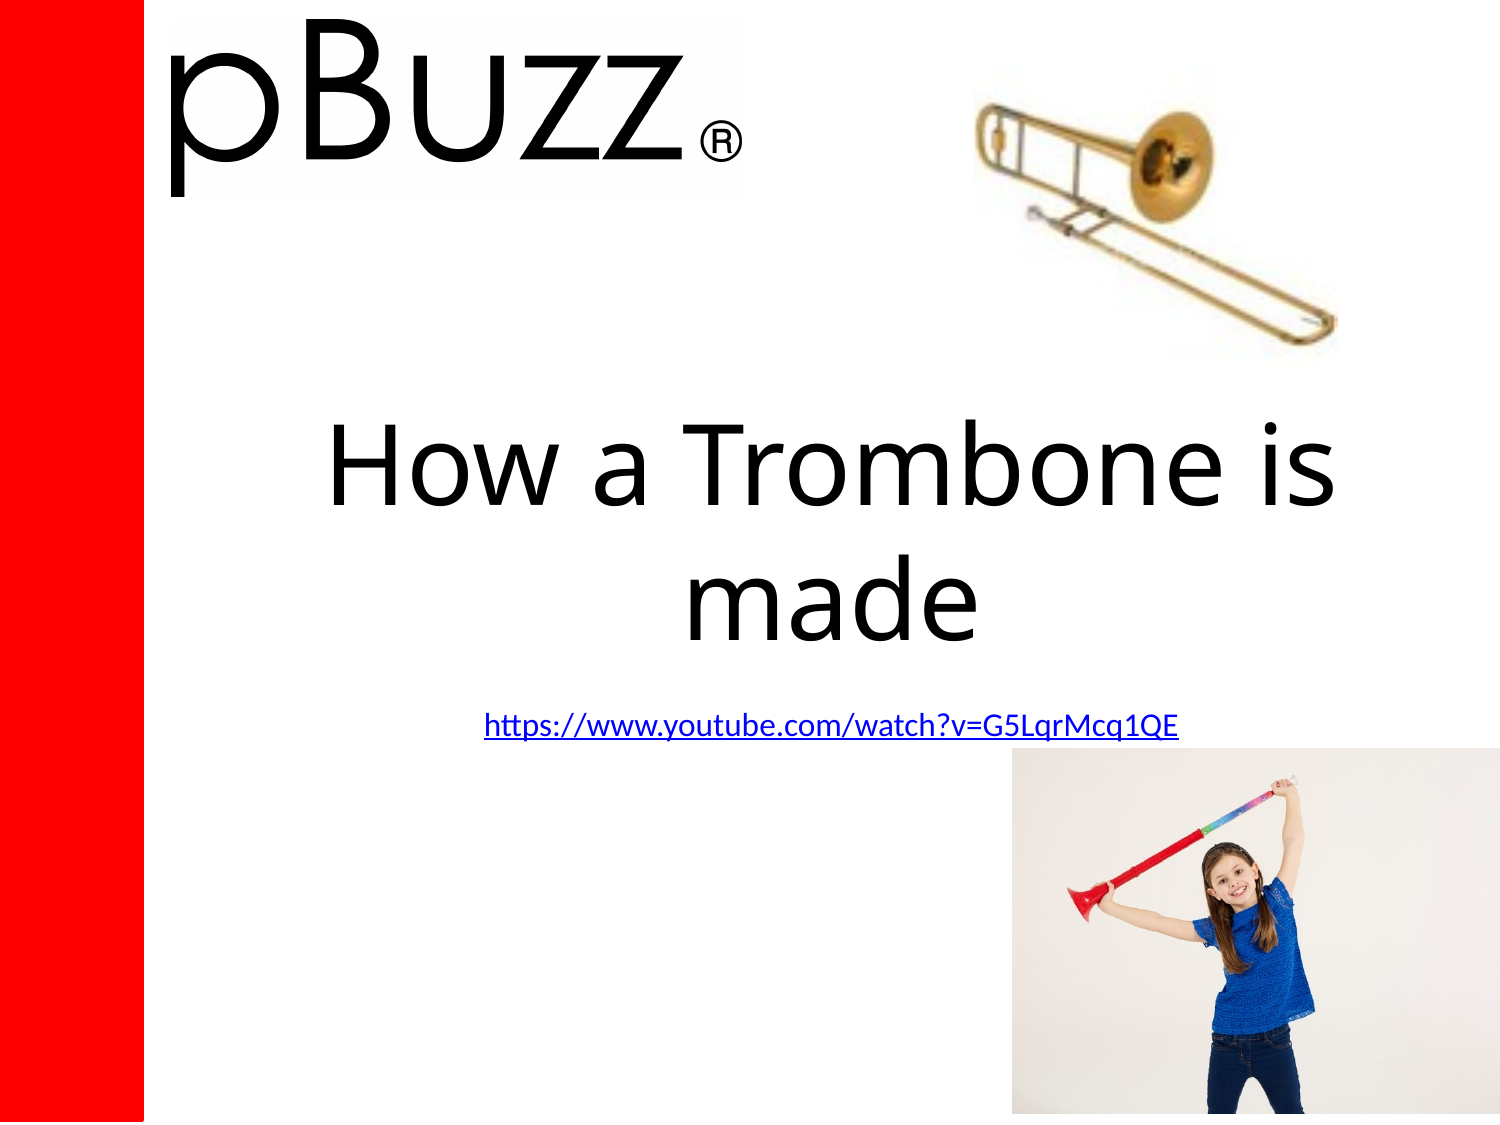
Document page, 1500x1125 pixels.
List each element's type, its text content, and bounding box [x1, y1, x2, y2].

text_box How a Trombone is made https://www.youtube.com/watch?v=G5LqrMcq1QE [287, 385, 1376, 751]
picture [974, 18, 1338, 413]
picture [1012, 748, 1500, 1115]
text_box [0, 0, 144, 1122]
picture [170, 18, 743, 197]
